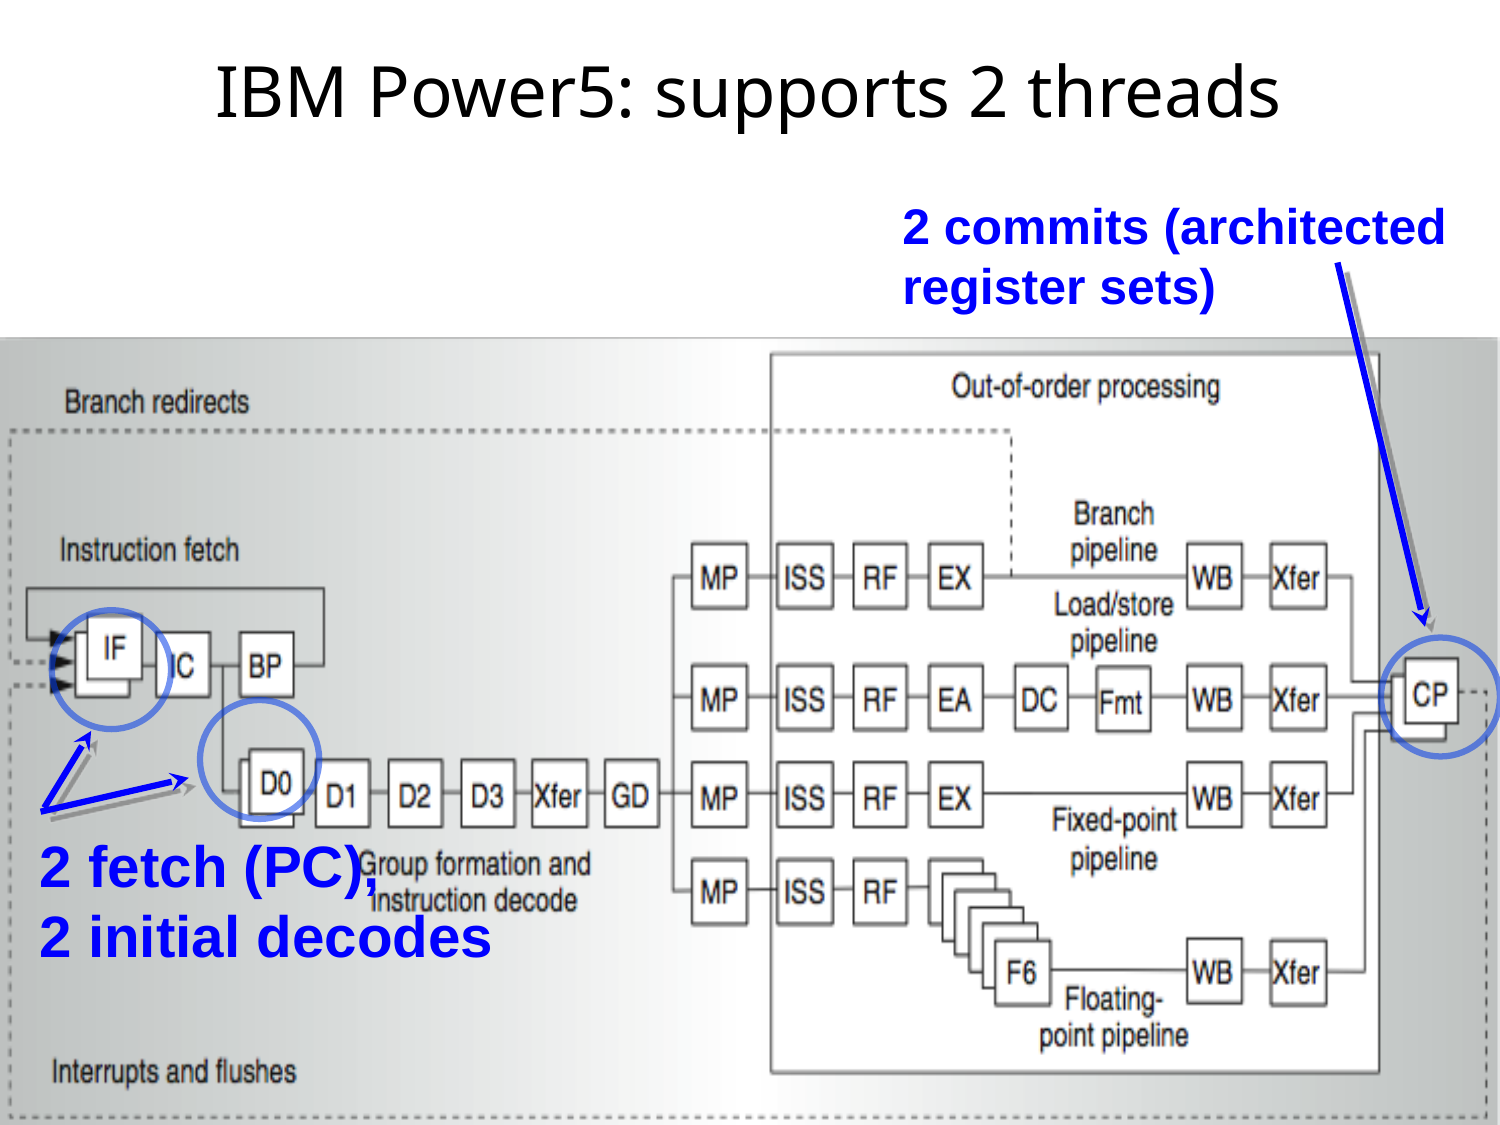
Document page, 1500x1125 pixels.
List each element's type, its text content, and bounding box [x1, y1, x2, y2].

text_box 2 commits (architected register sets) [887, 187, 1466, 323]
title IBM Power5: supports 2 threads [47, 37, 1451, 158]
picture [0, 336, 1500, 1125]
